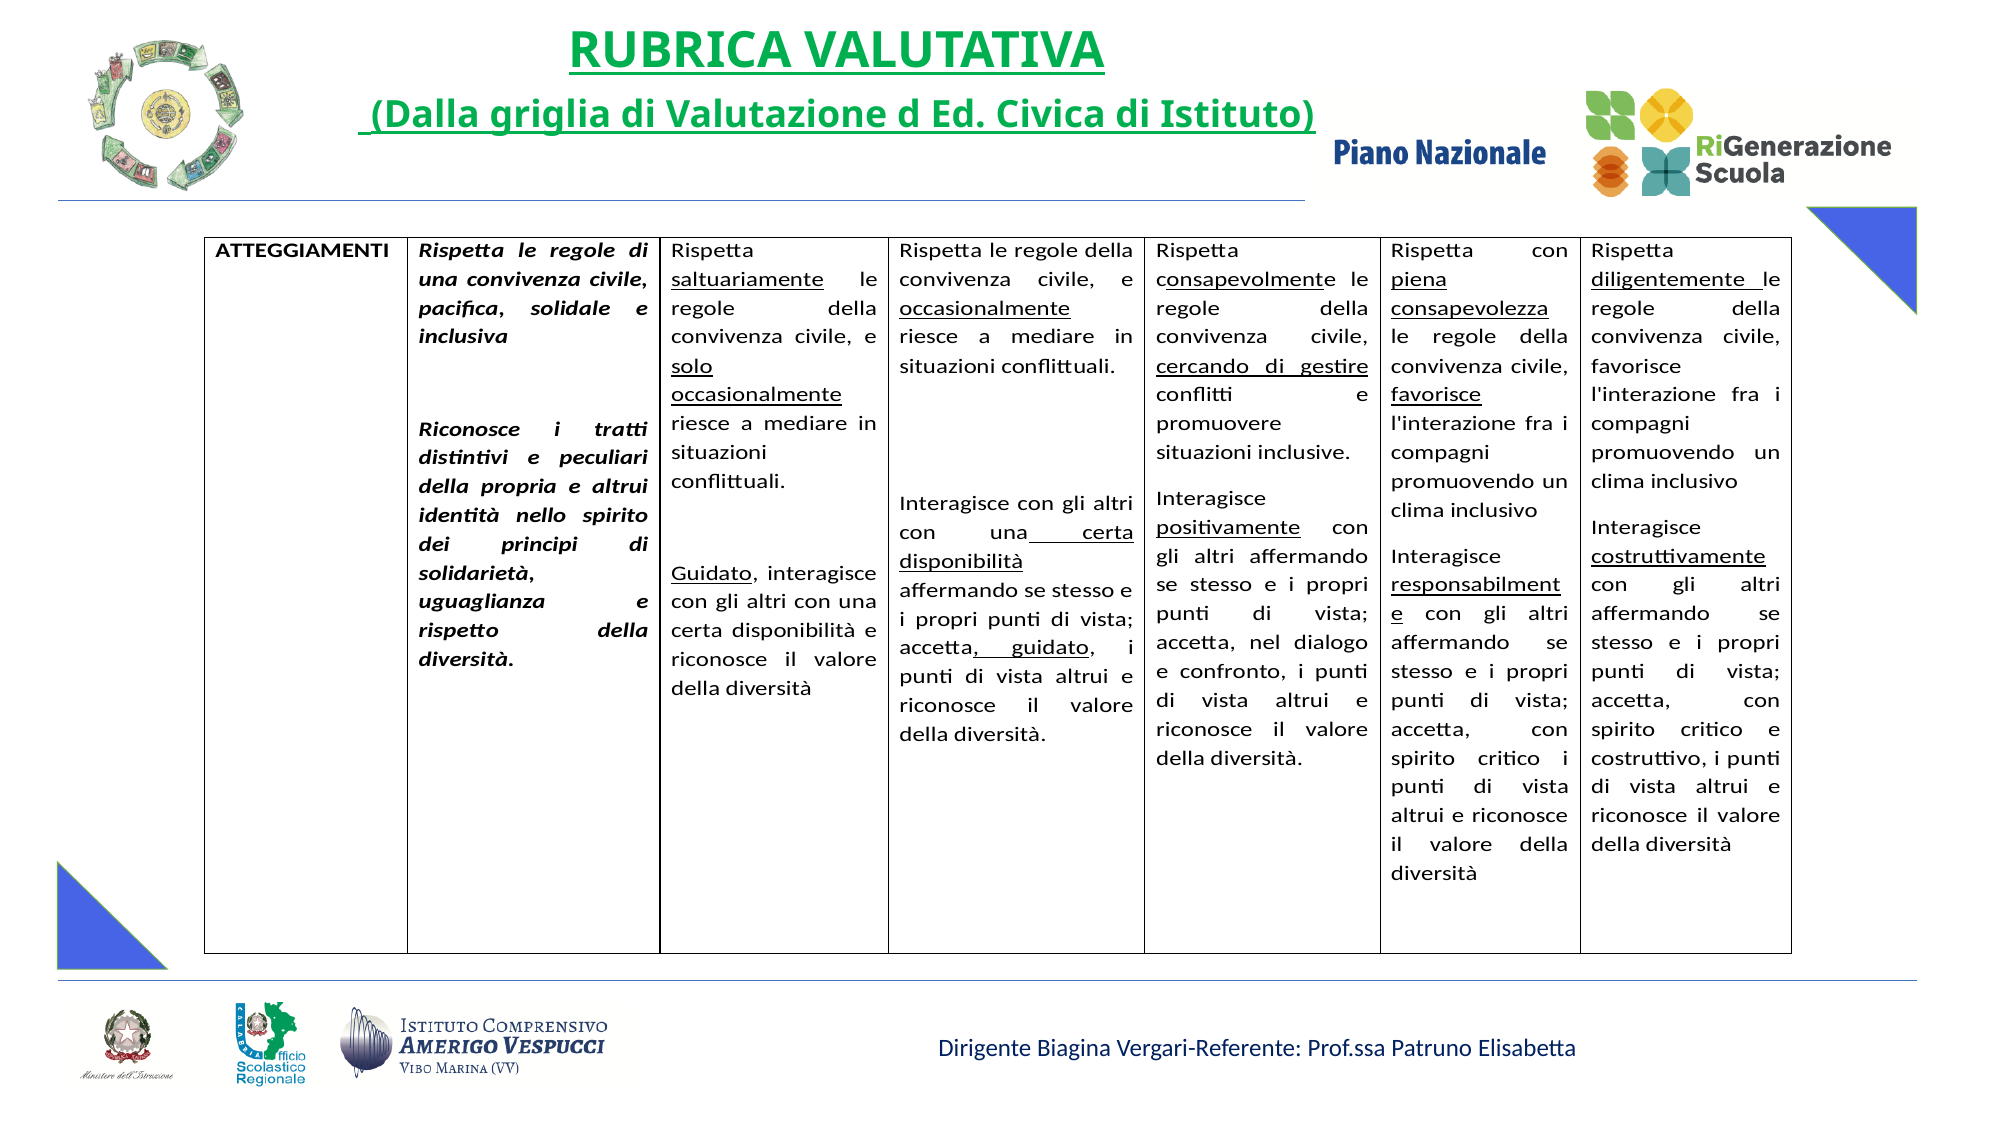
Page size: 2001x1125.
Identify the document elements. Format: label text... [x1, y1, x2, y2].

text_box [56, 860, 169, 970]
picture [189, 237, 1808, 998]
text_box [1805, 206, 1918, 316]
picture [1305, 85, 1917, 201]
picture [57, 1002, 634, 1088]
footer Dirigente Biagina Vergari-Referente: Prof.ssa Patruno Elisabetta [732, 1016, 1784, 1077]
text_box RUBRICA VALUTATIVA (Dalla griglia di Valutazione d Ed. Civica di Istituto) [62, 10, 1612, 146]
picture [83, 35, 250, 195]
